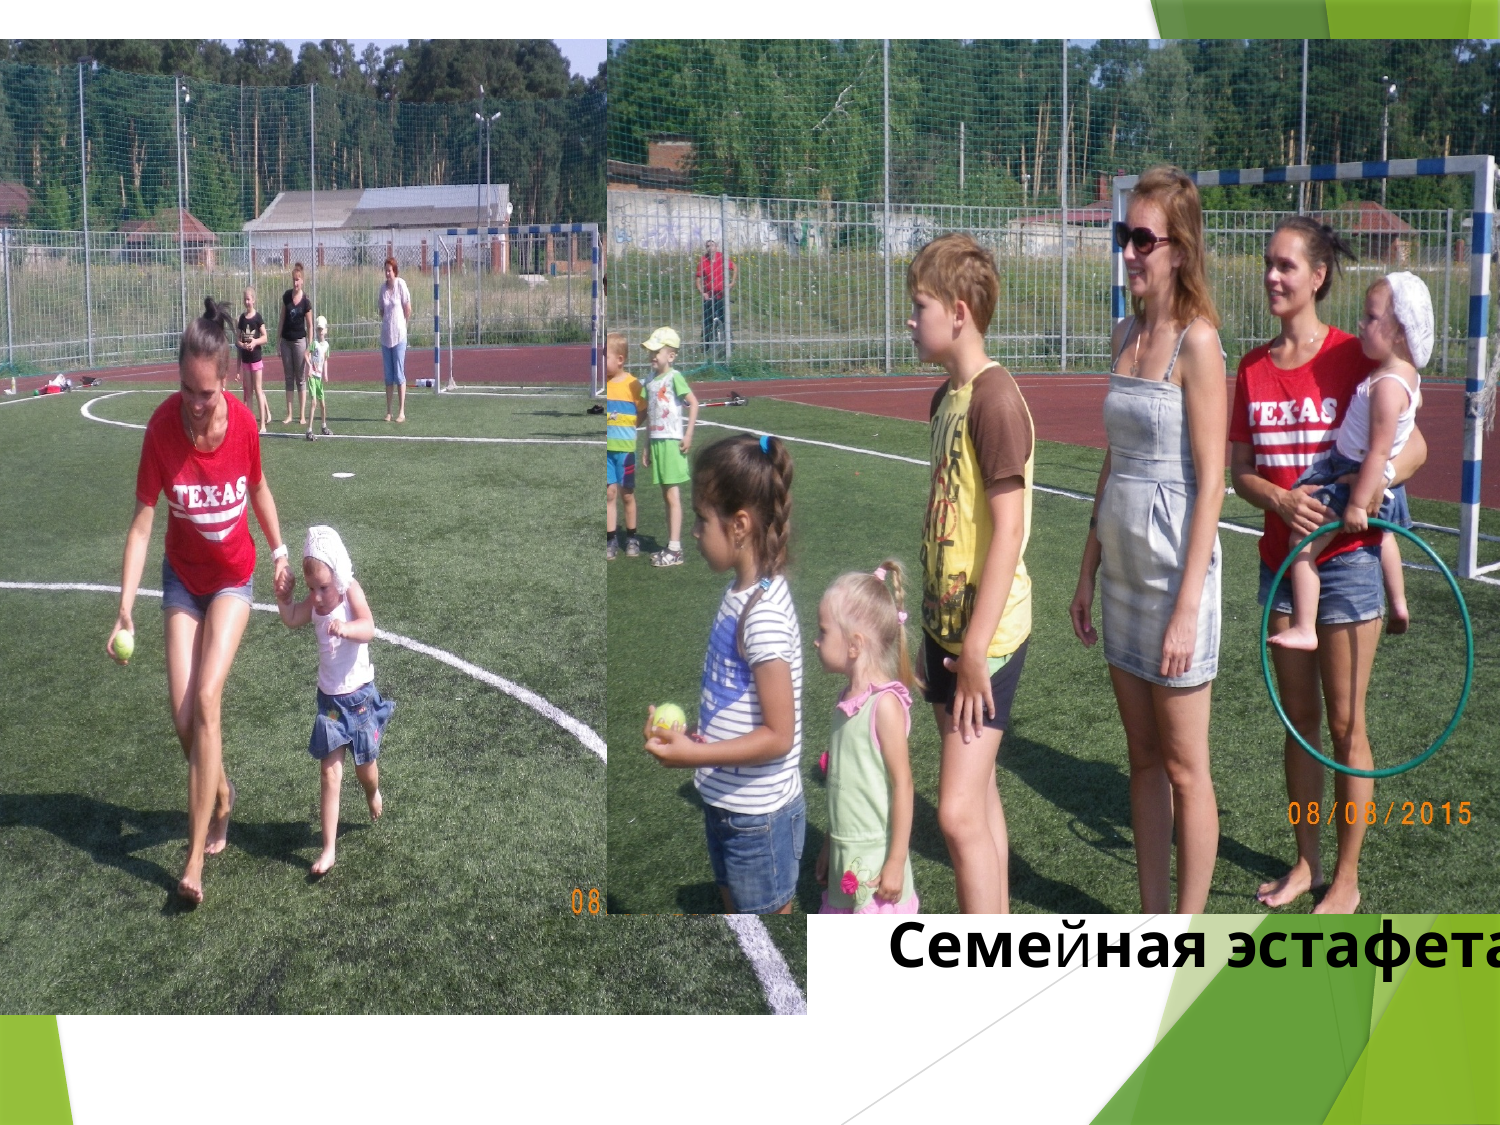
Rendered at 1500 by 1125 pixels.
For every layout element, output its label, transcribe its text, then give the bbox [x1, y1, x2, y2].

picture [0, 38, 1500, 1015]
text_box Семейная эстафета [872, 923, 1500, 987]
